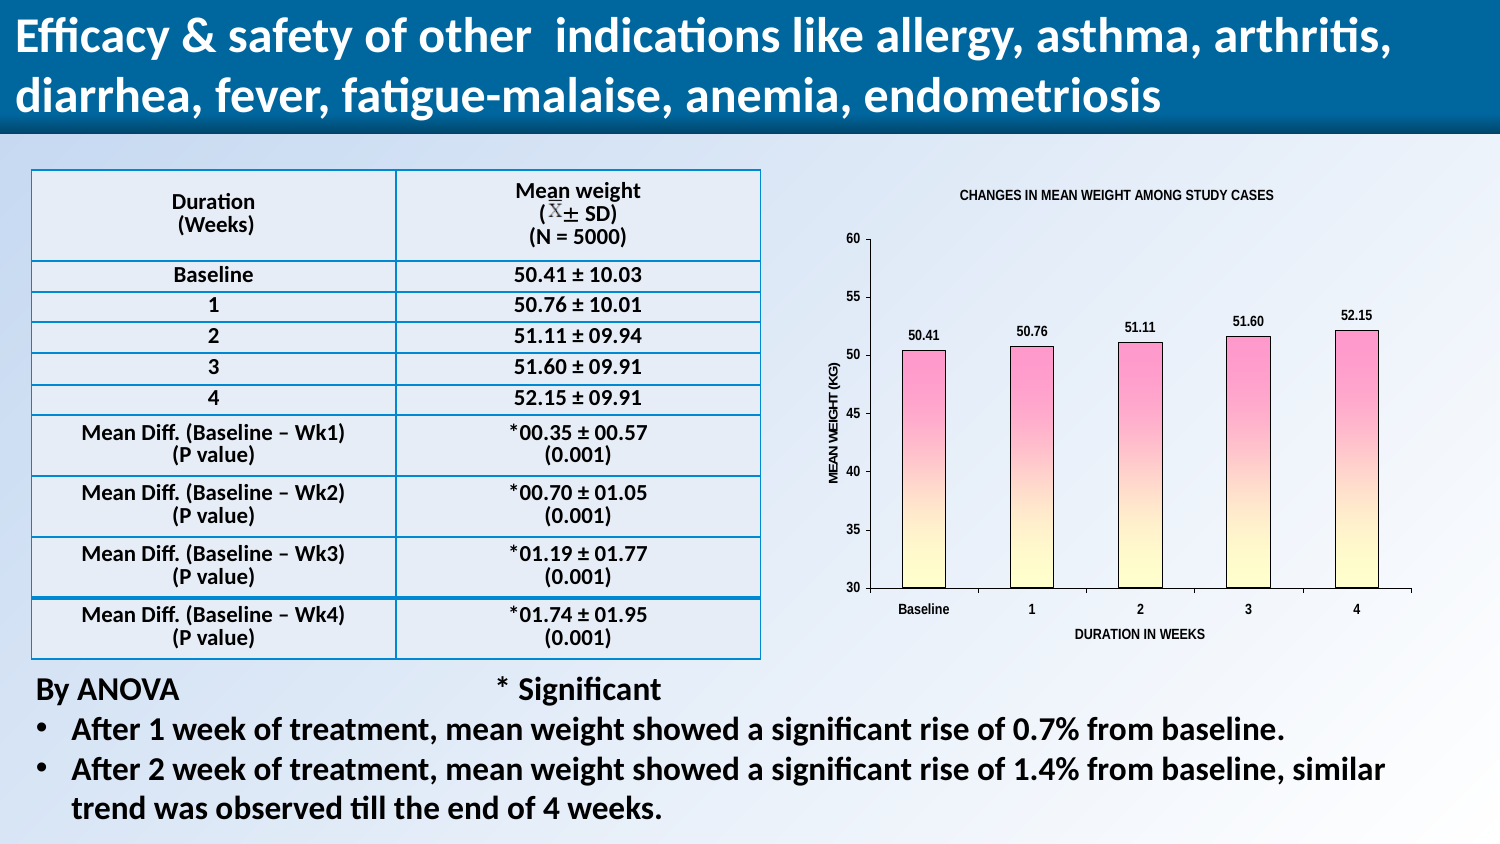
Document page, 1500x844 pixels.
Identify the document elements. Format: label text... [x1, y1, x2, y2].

text_box By ANOVA * Significant After 1 week of treatment, mean weight showed a significant rise of 0.7% from baseline. After 2 week of treatment, mean weight showed a significant rise of 1.4% from baseline, similar trend was observed till the end of 4 weeks. [21, 659, 1445, 834]
table_cell 1 [32, 293, 395, 321]
table_cell *00.35 ± 00.57 (0.001) [397, 416, 760, 475]
table_cell Mean Diff. (Baseline – Wk1) (P value) [32, 416, 395, 475]
table_cell 50.76 ± 10.01 [397, 293, 760, 321]
table_cell Mean Diff. (Baseline – Wk4) (P value) [32, 600, 395, 658]
picture [545, 195, 568, 222]
table_cell *00.70 ± 01.05 (0.001) [397, 477, 760, 536]
title Efficacy & safety of other indications like allergy, asthma, arthritis, diarrhea, fever, fatigue-malaise, anemia, endometriosis [0, 0, 1500, 142]
table_cell *01.19 ± 01.77 (0.001) [397, 538, 760, 596]
table_cell 52.15 ± 09.91 [397, 386, 760, 414]
table_cell 2 [32, 323, 395, 352]
table_cell 4 [32, 386, 395, 414]
table_header Mean weight (  SD) (N = 5000) [397, 171, 760, 260]
table_cell 3 [32, 354, 395, 384]
table_header Duration (Weeks) [32, 171, 395, 260]
table_cell *01.74 ± 01.95 (0.001) [397, 600, 760, 658]
picture [812, 169, 1422, 660]
table_cell 51.60 ± 09.91 [397, 354, 760, 384]
table_cell Mean Diff. (Baseline – Wk3) (P value) [32, 538, 395, 596]
table_cell 51.11 ± 09.94 [397, 323, 760, 352]
table_cell Mean Diff. (Baseline – Wk2) (P value) [32, 477, 395, 536]
table_cell 50.41 ± 10.03 [397, 262, 760, 291]
table_cell Baseline [32, 262, 395, 291]
